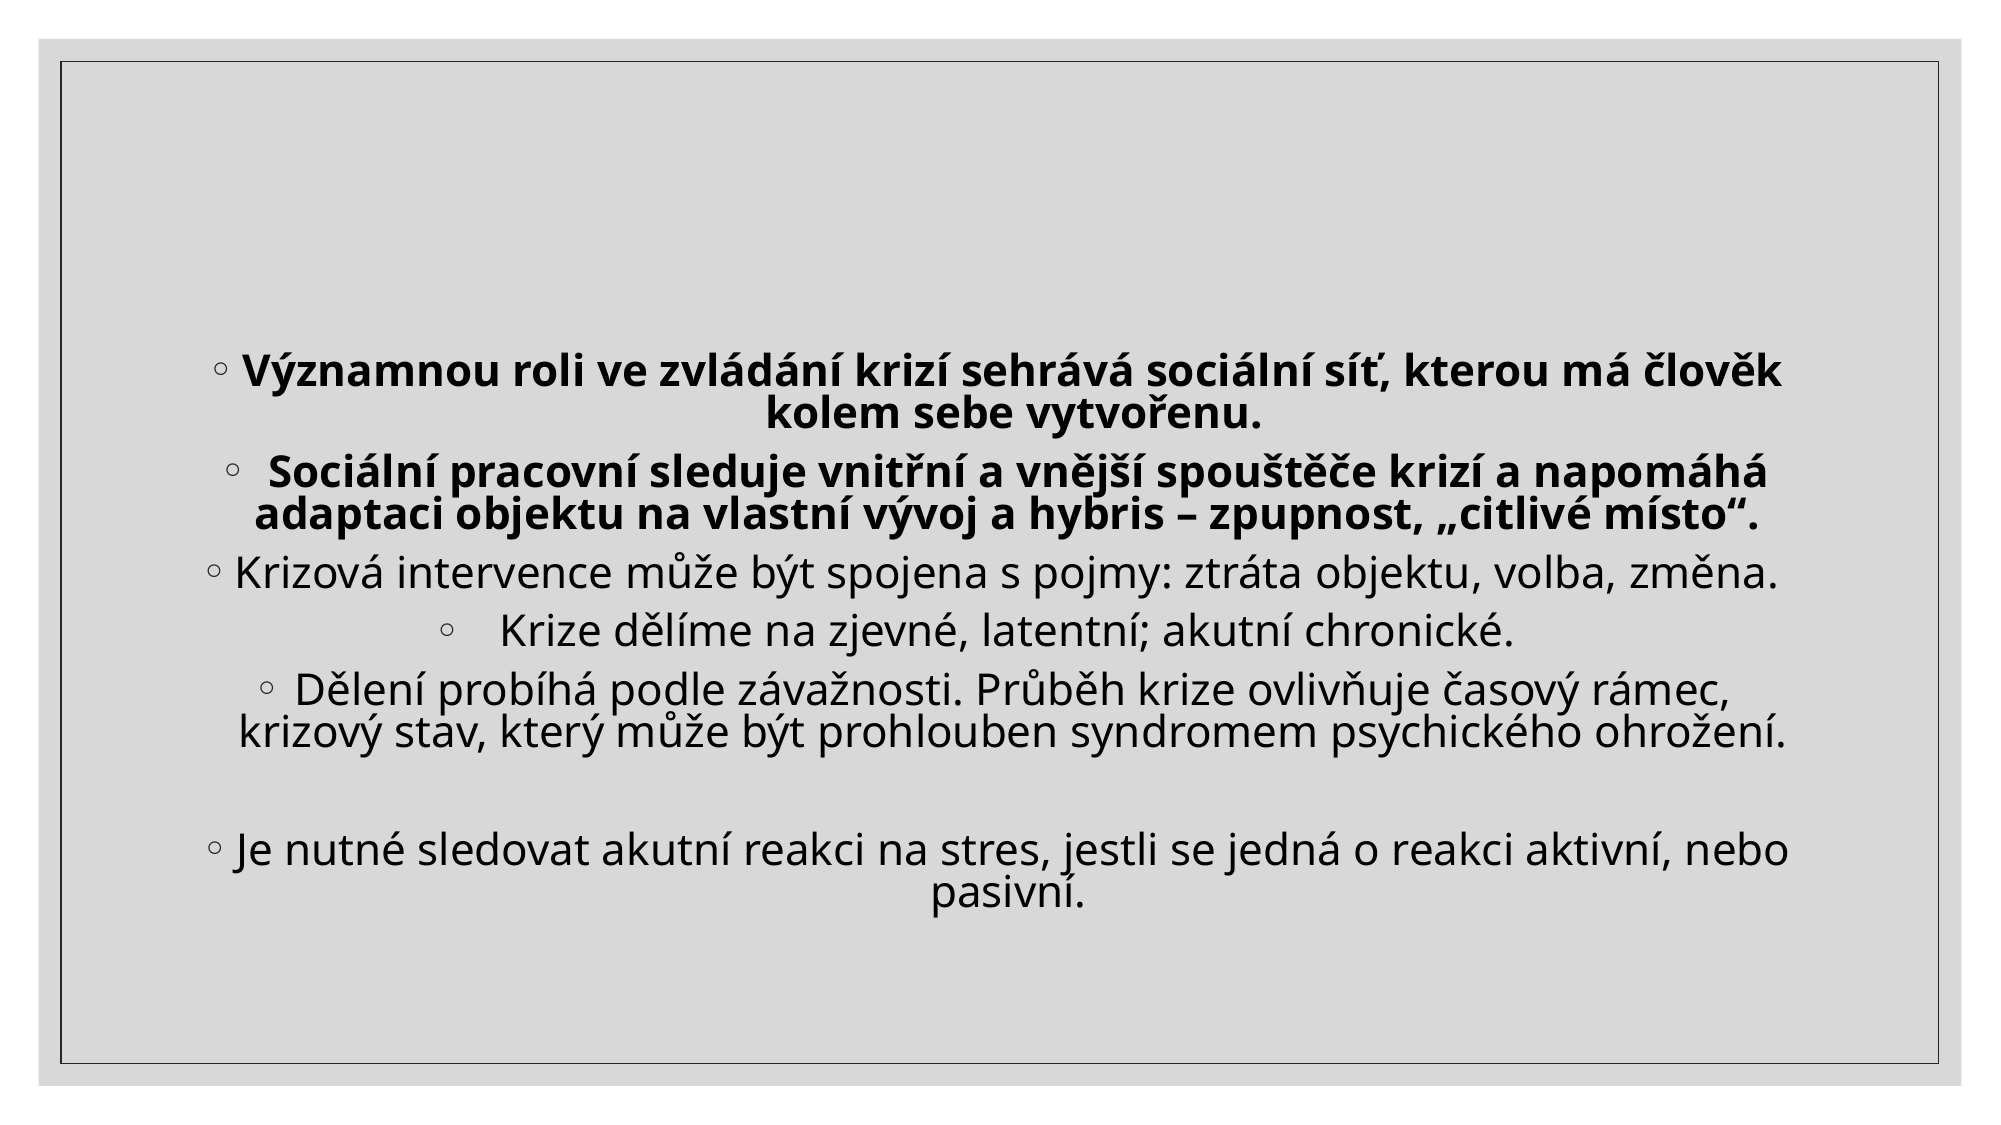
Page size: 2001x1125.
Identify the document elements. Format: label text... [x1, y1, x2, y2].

list Významnou roli ve zvládání krizí sehrává sociální síť, kterou má člověk kolem sebe vytvořenu. Sociální pracovní sleduje vnitřní a vnější spouštěče krizí a napomáhá adaptaci objektu na vlastní vývoj a hybris – zpupnost, „citlivé místo“. Krizová intervence může být spojena s pojmy: ztráta objektu, volba, změna. Krize dělíme na zjevné, latentní; akutní chronické. Dělení probíhá podle závažnosti. Průběh krize ovlivňuje časový rámec, krizový stav, který může být prohlouben syndromem psychického ohrožení. Je nutné sledovat akutní reakci na stres, jestli se jedná o reakci aktivní, nebo pasivní. [174, 345, 1825, 977]
